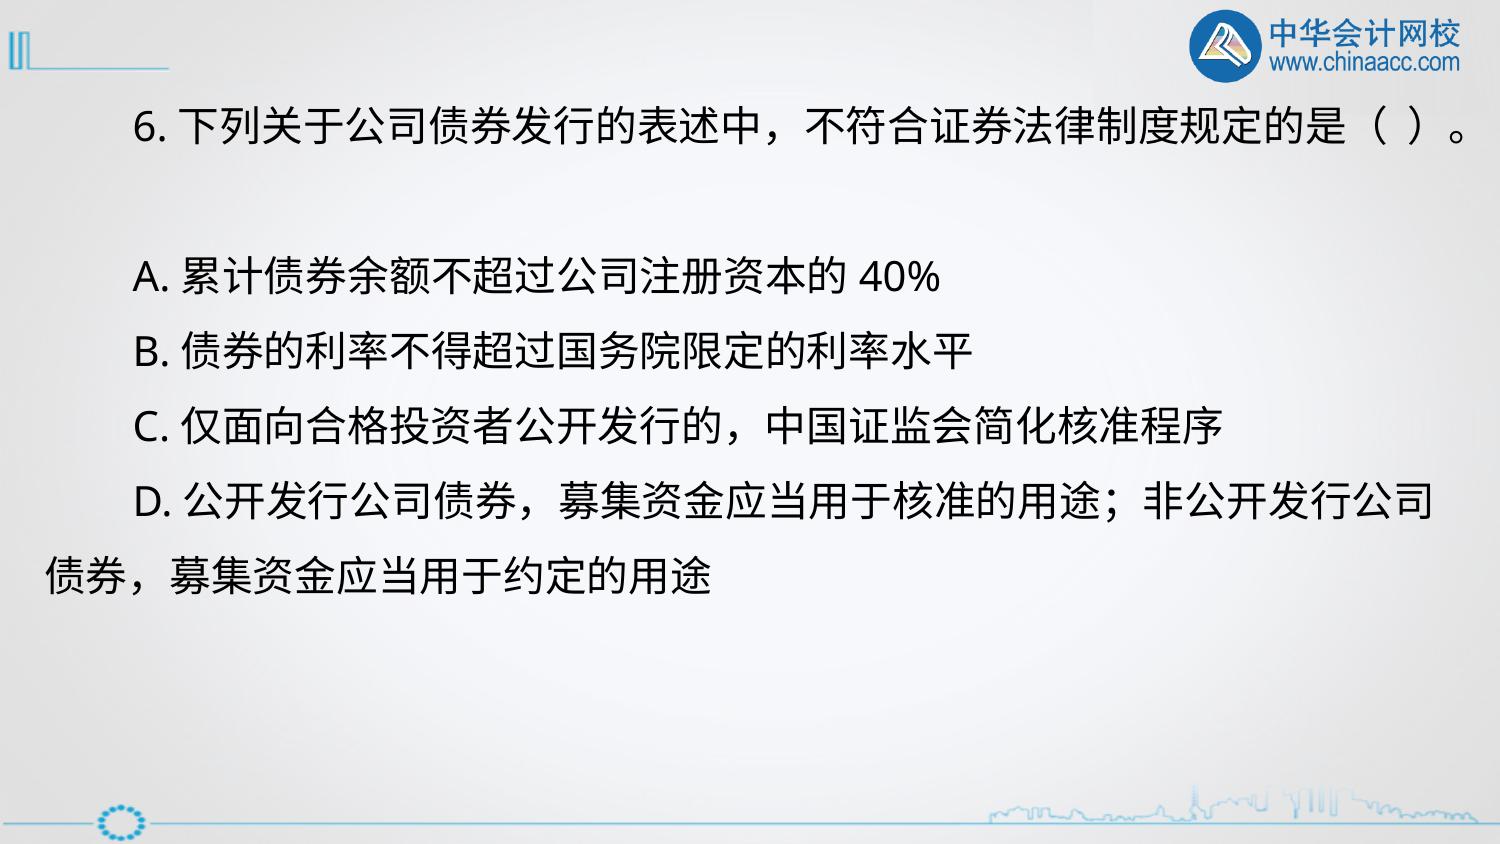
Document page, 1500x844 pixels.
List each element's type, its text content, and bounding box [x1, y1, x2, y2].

list 6.下列关于公司债券发行的表述中，不符合证券法律制度规定的是（ ）。 A.累计债券余额不超过公司注册资本的40% B.债券的利率不得超过国务院限定的利率水平 C.仅面向合格投资者公开发行的，中国证监会简化核准程序 D.公开发行公司债券，募集资金应当用于核准的用途；非公开发行公司债券，募集资金应当用于约定的用途 [29, 67, 1471, 777]
picture [0, 0, 1500, 844]
